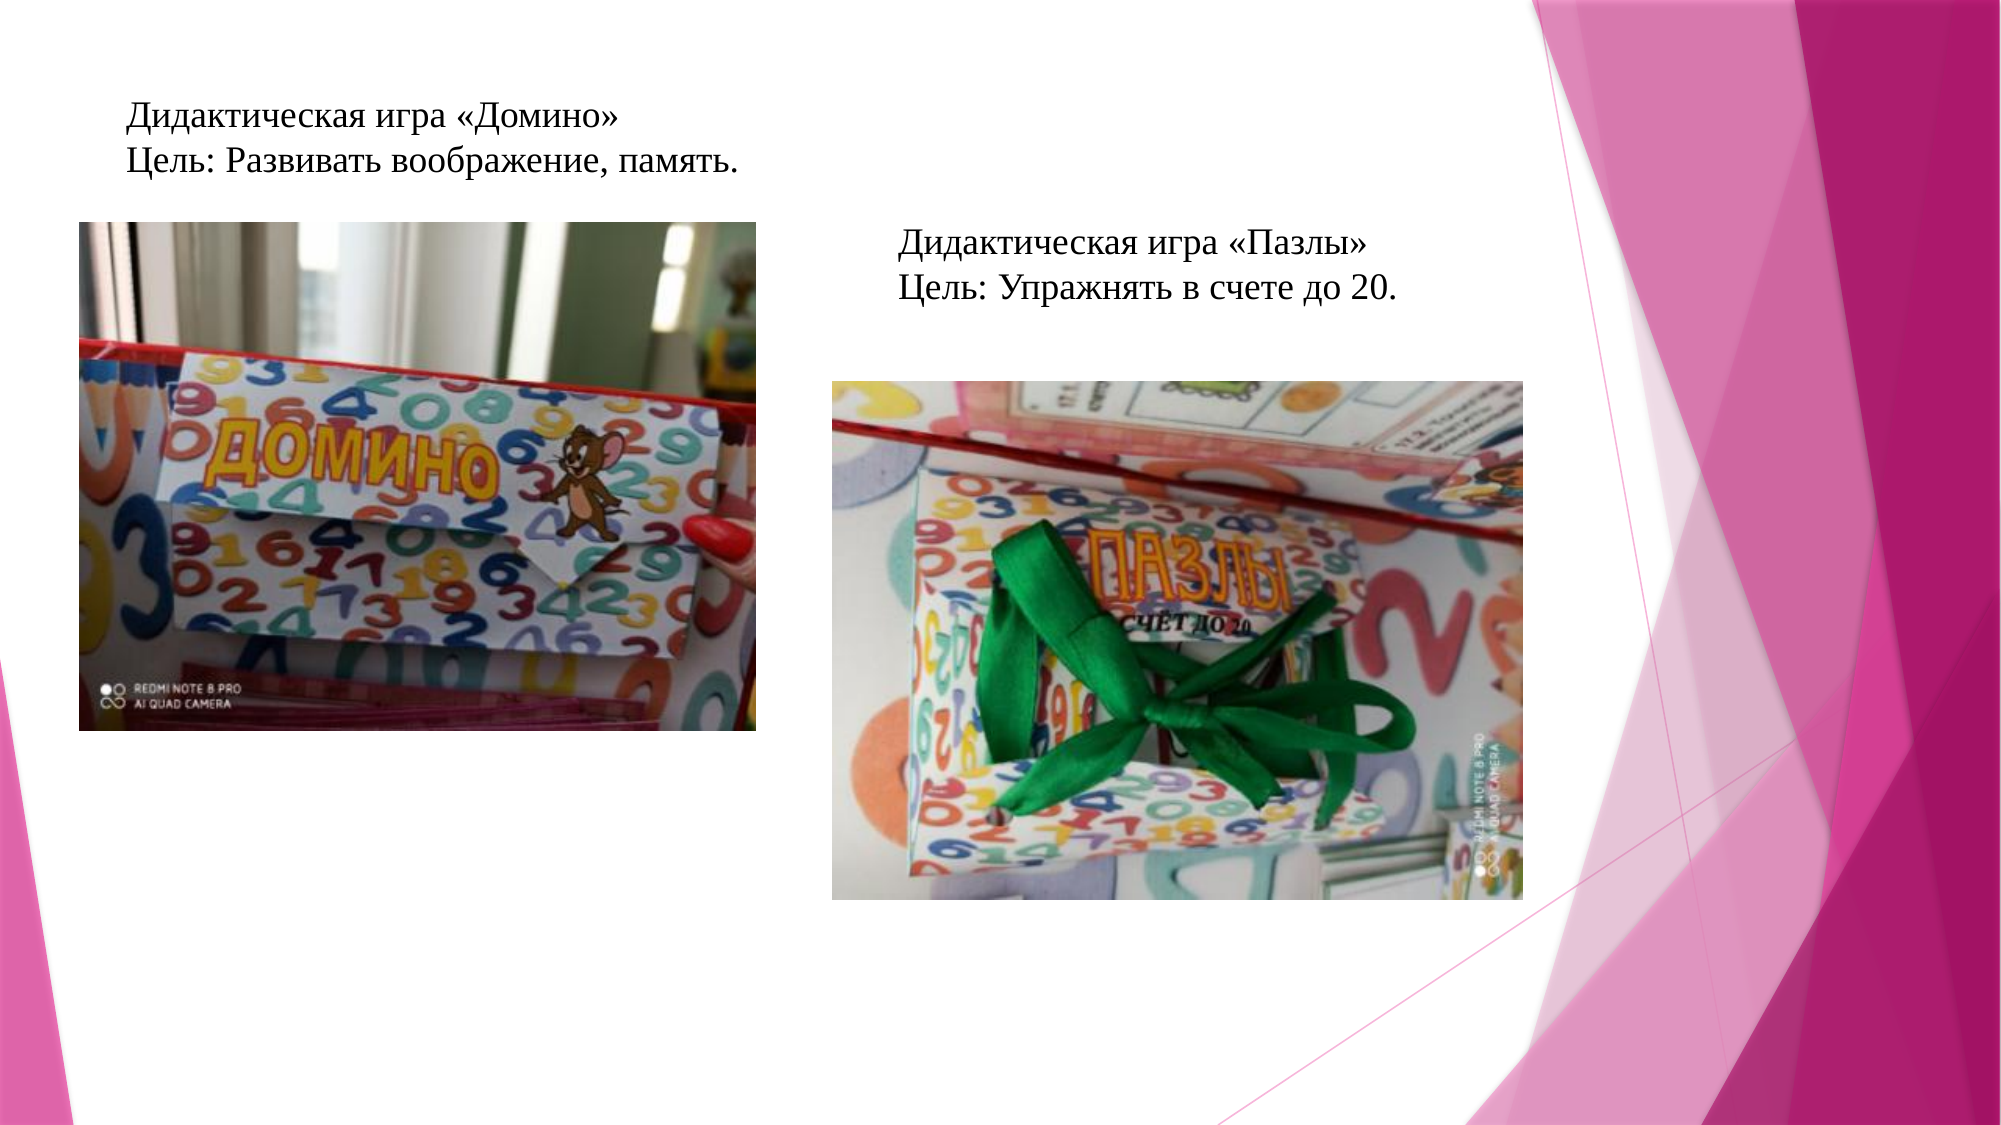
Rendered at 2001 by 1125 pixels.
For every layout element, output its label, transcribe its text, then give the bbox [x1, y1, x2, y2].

text_box Дидактическая игра «Домино» Цель: Развивать воображение, память. [111, 82, 755, 187]
picture [78, 221, 757, 731]
picture [831, 381, 1523, 901]
text_box Дидактическая игра «Пазлы» Цель: Упражнять в счете до 20. [883, 209, 1649, 315]
